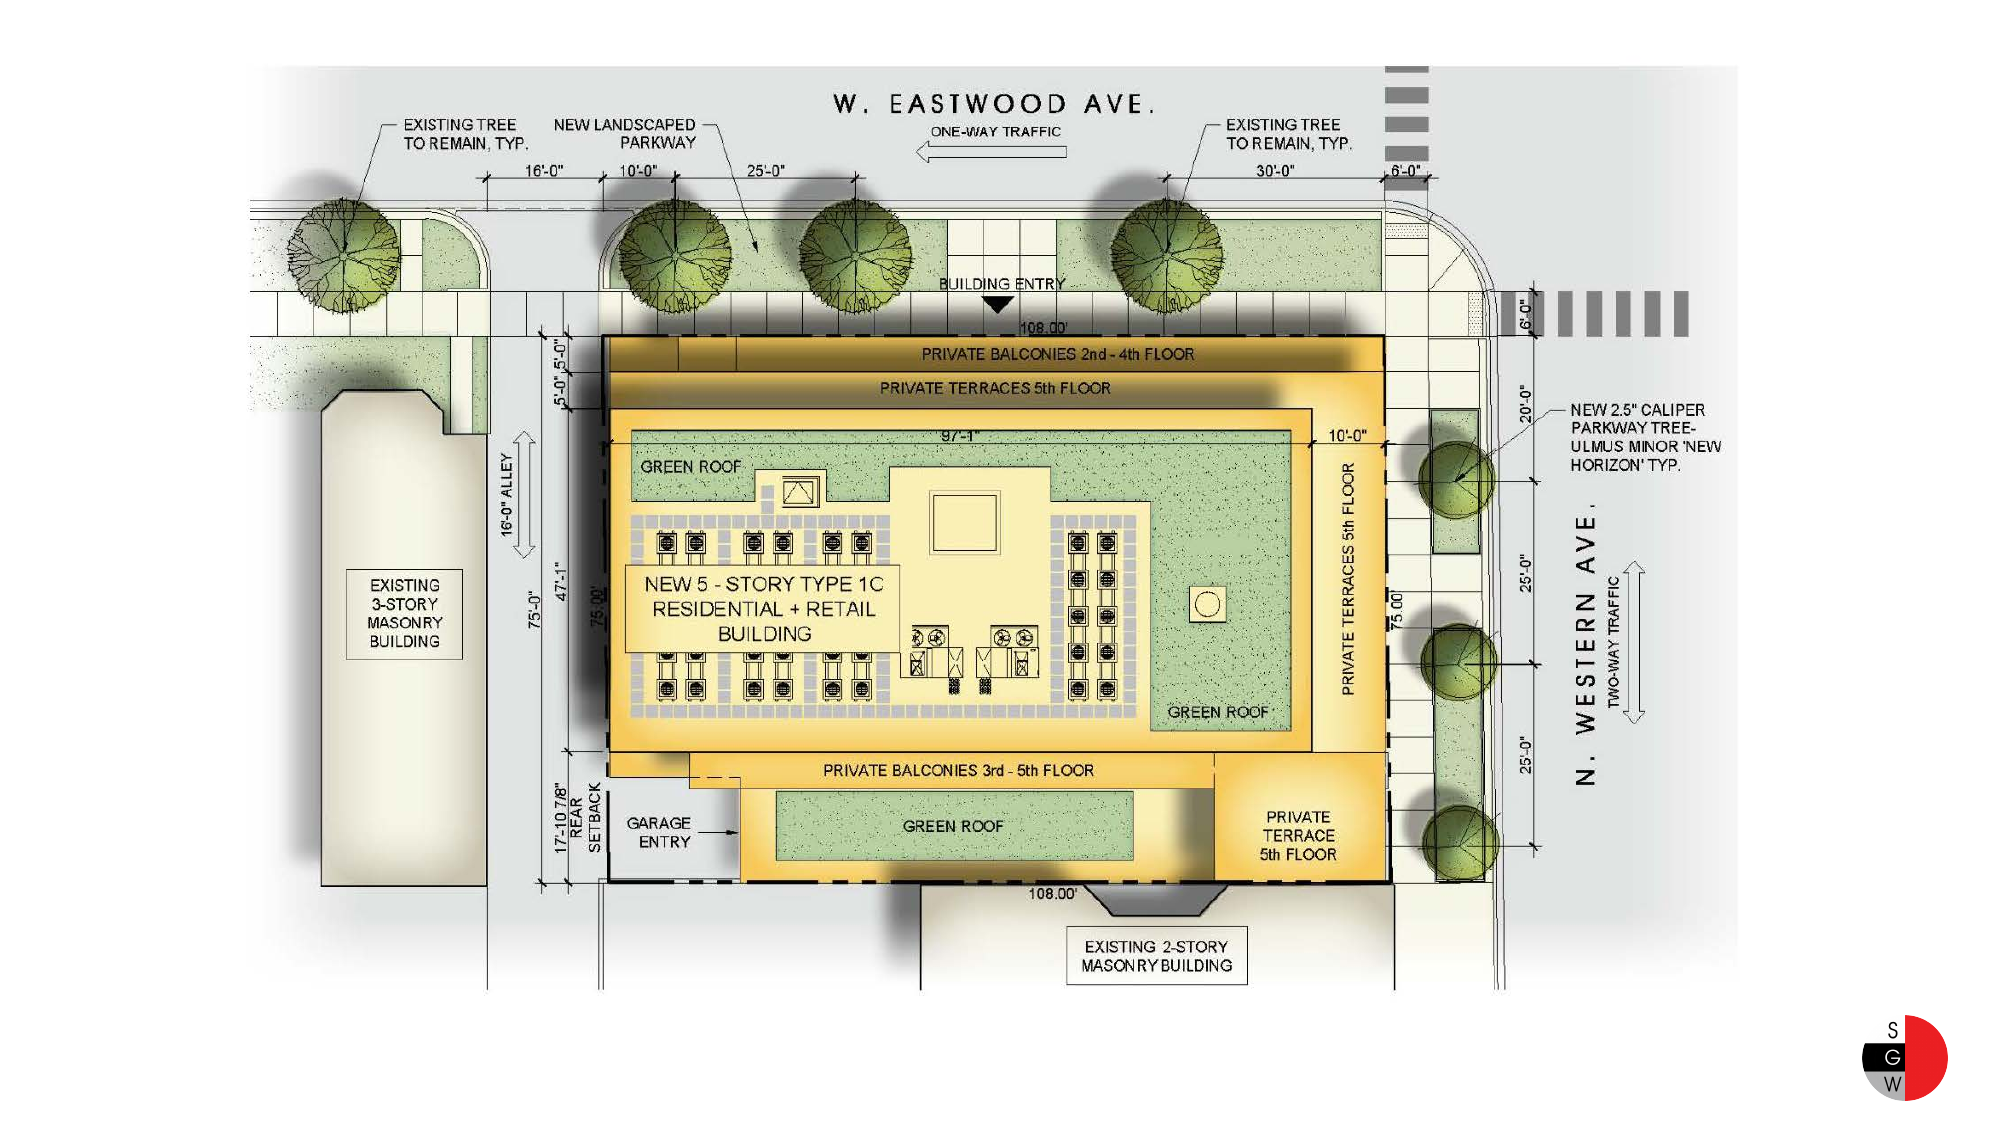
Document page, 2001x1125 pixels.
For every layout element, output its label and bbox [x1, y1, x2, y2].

picture [1862, 1015, 1948, 1101]
list [201, 5, 1800, 1060]
